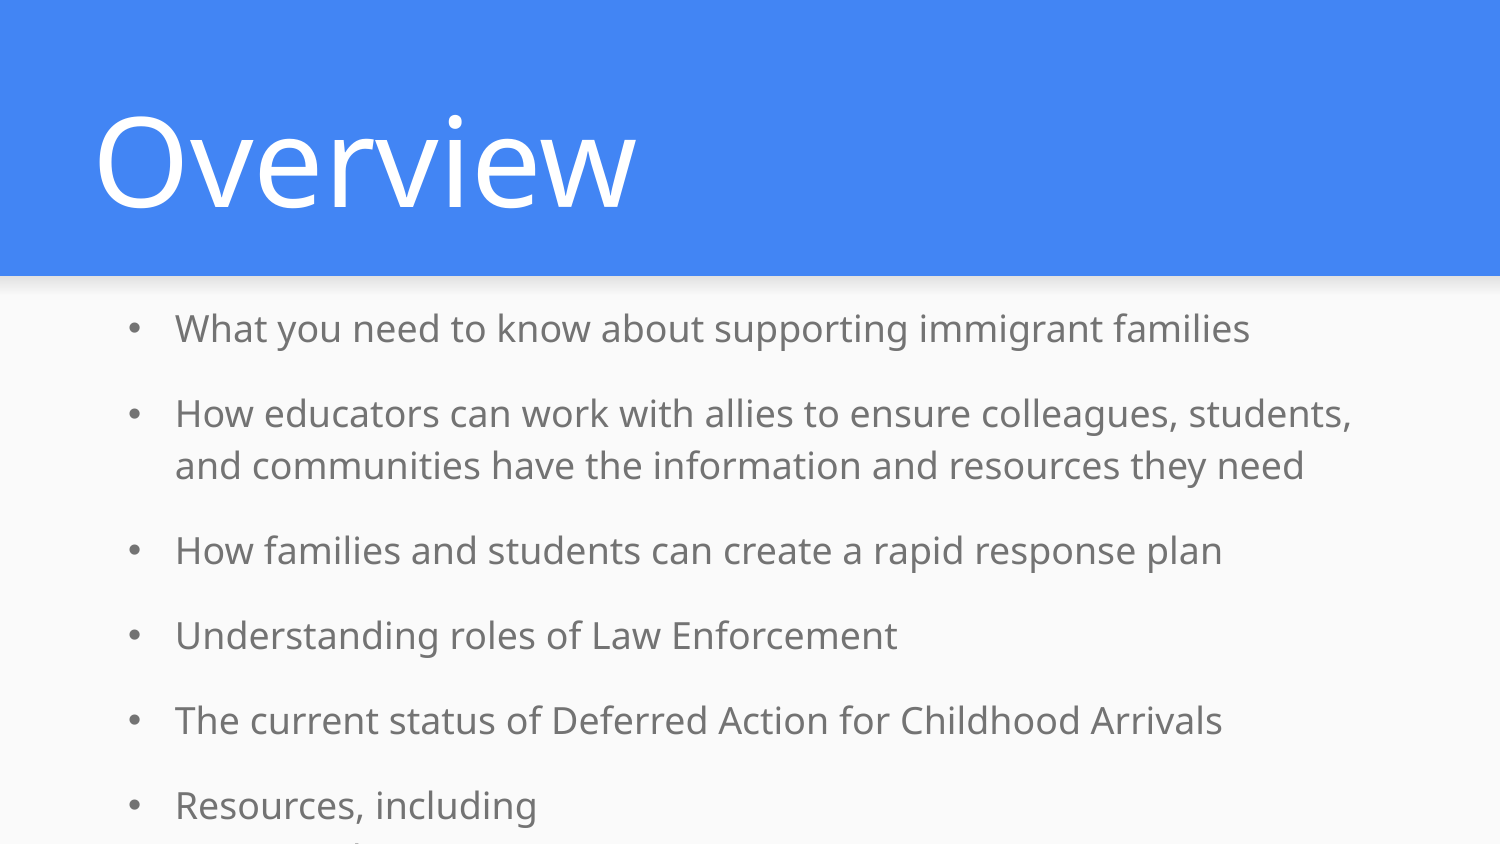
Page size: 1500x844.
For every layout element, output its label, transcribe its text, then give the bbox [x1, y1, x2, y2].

title Overview [77, 121, 1427, 248]
list What you need to know about supporting immigrant families How educators can work with allies to ensure colleagues, students, and communities have the information and resources they need How families and students can create a rapid response plan Understanding roles of Law Enforcement The current status of Deferred Action for Childhood Arrivals Resources, including NEA’s Guidance on Immigration Issues (Jan. 2025) [75, 283, 1425, 812]
